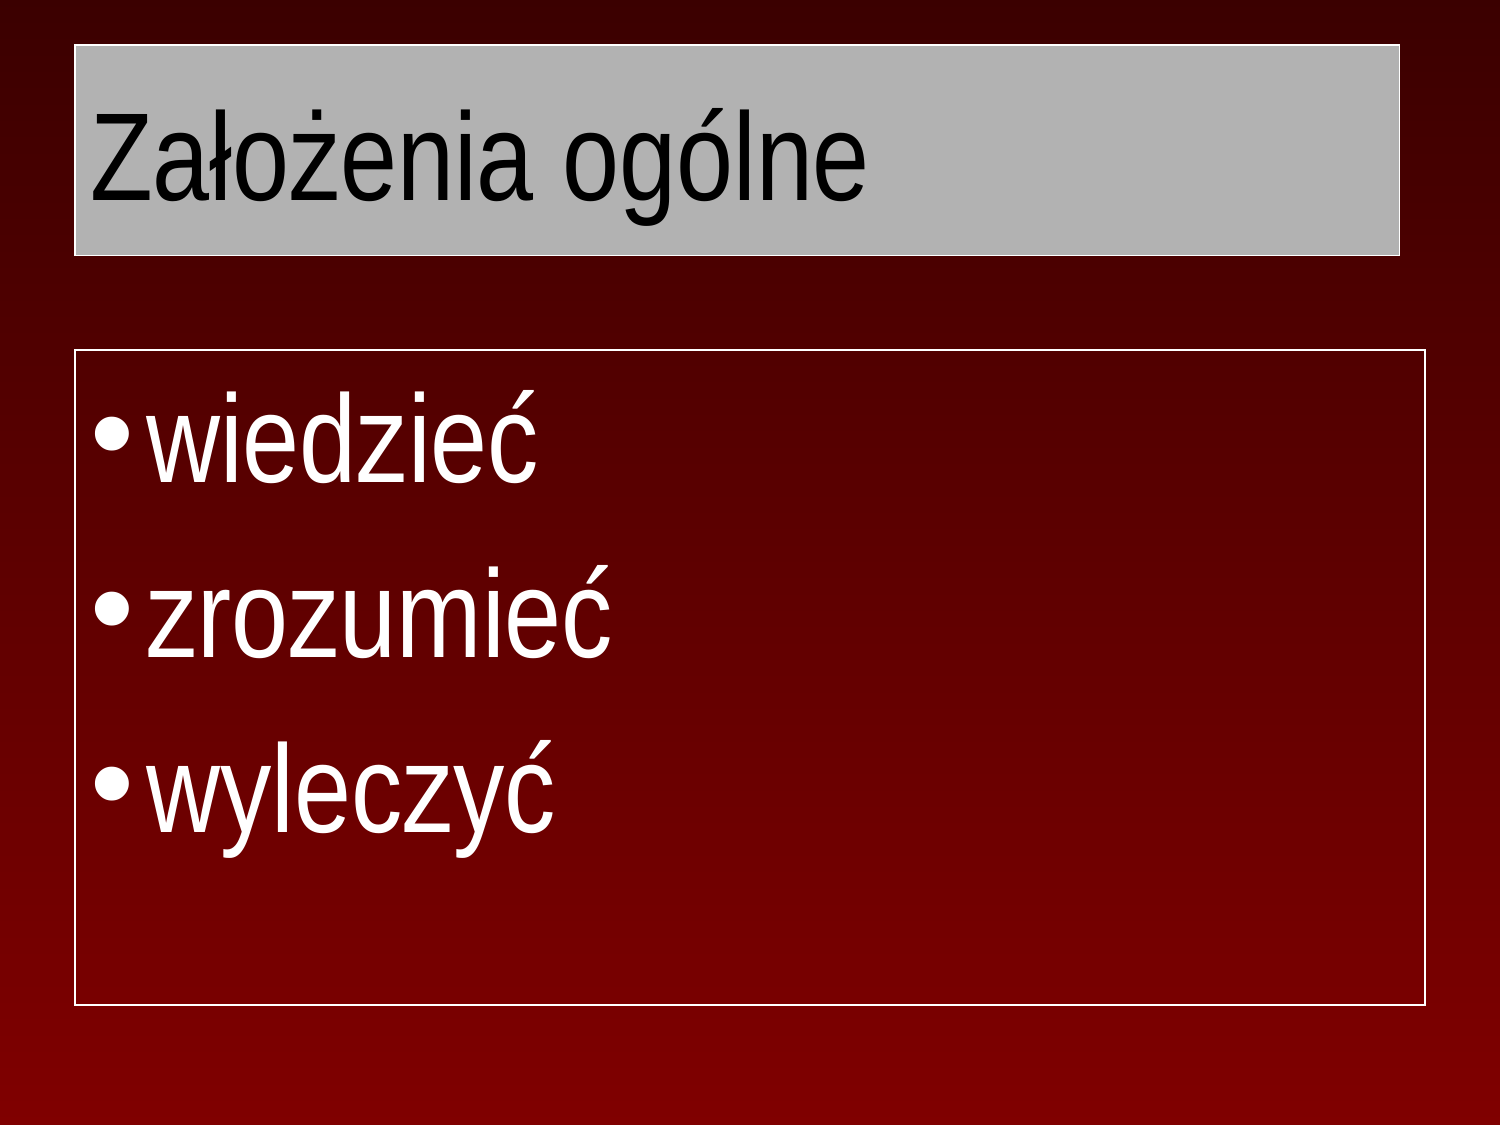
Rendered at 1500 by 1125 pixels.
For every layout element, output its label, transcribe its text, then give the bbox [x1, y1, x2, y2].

title Założenia ogólne [74, 44, 1400, 256]
list wiedzieć zrozumieć wyleczyć [74, 349, 1426, 1006]
